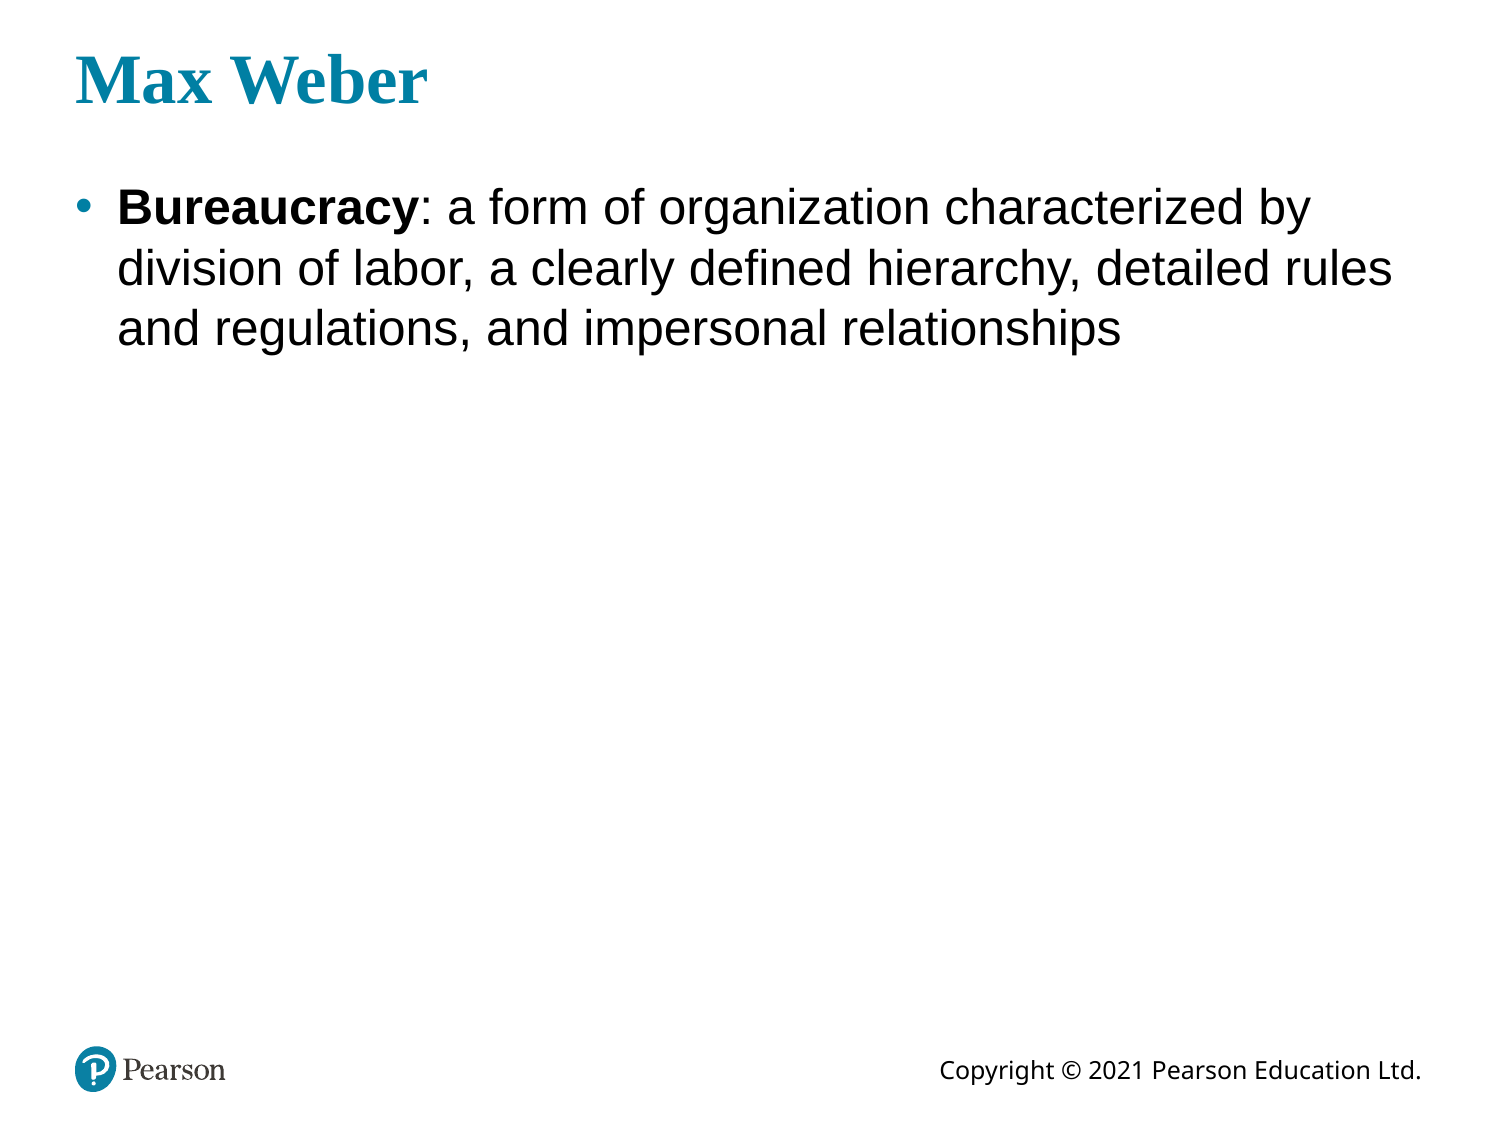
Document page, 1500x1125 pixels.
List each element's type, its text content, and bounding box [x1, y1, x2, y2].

list Bureaucracy: a form of organization characterized by division of labor, a clearly defined hierarchy, detailed rules and regulations, and impersonal relationships [75, 174, 1425, 375]
title Max Weber [75, 0, 1425, 118]
